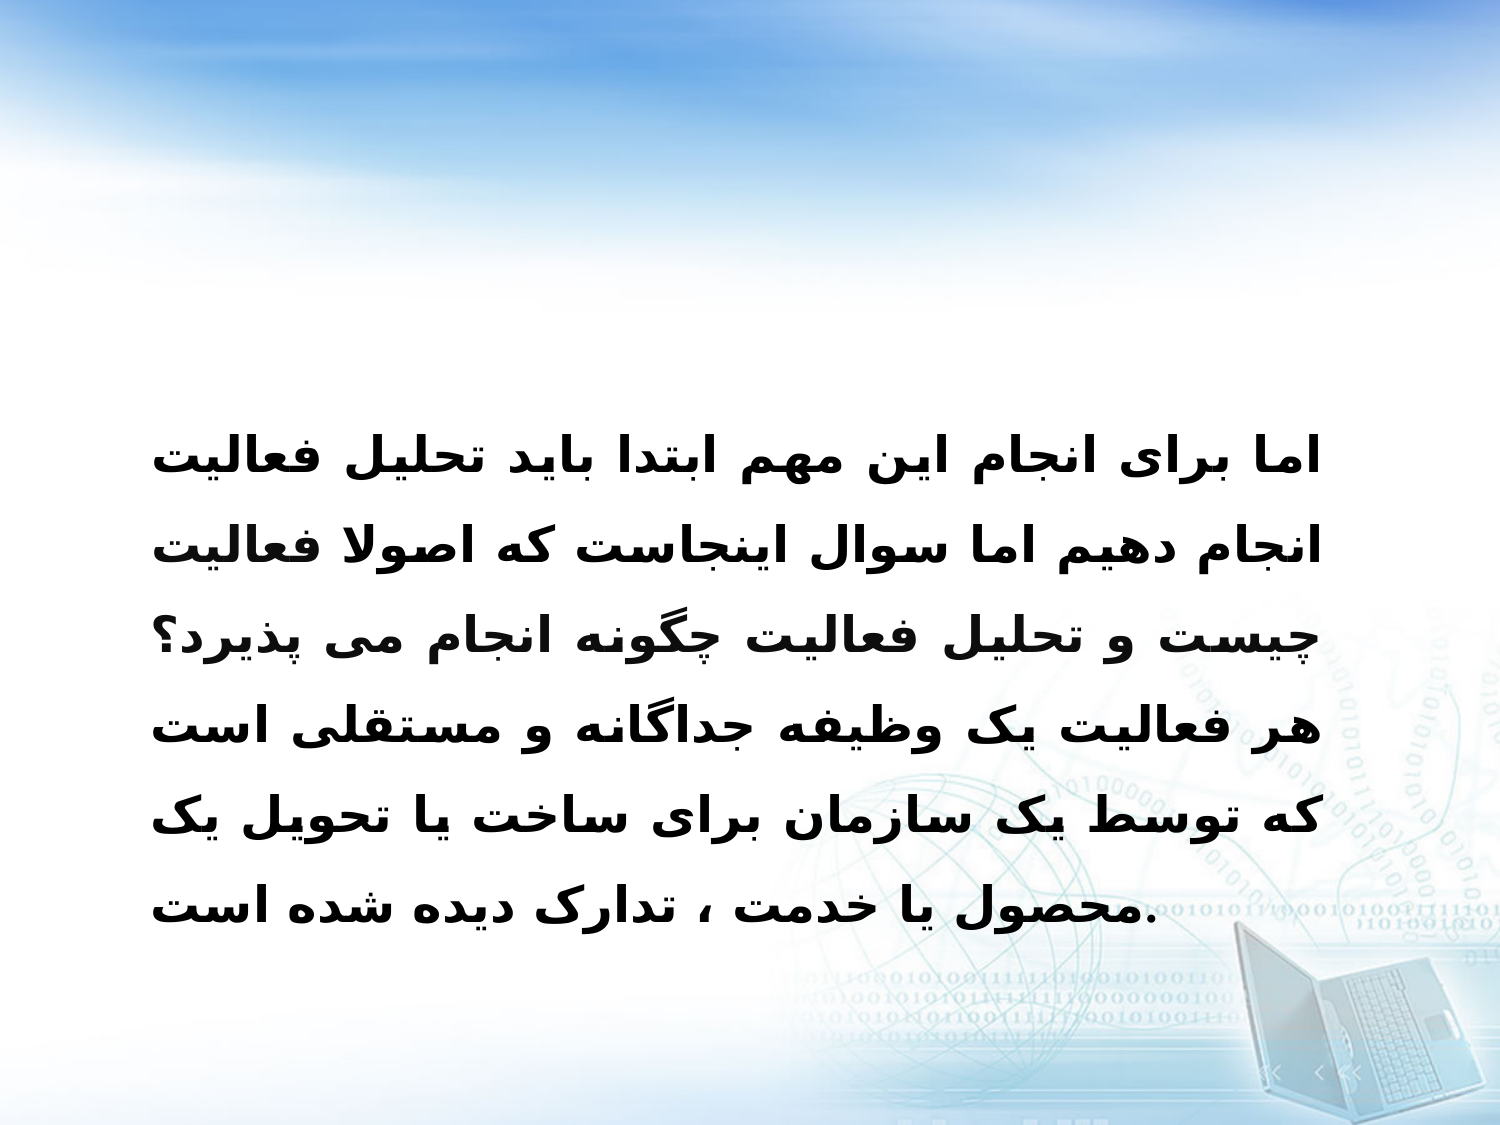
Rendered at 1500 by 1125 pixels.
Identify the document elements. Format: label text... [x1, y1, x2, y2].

list اما برای انجام این مهم ابتدا باید تحلیل فعالیت انجام دهیم اما سوال اینجاست که اصولا فعالیت چیست و تحلیل فعالیت چگونه انجام می پذیرد؟ هر فعالیت یک وظیفه جداگانه و مستقلی است که توسط یک سازمان برای ساخت یا تحویل یک محصول یا خدمت ، تدارک دیده شده است. [135, 385, 1341, 858]
picture [0, 0, 1500, 1125]
